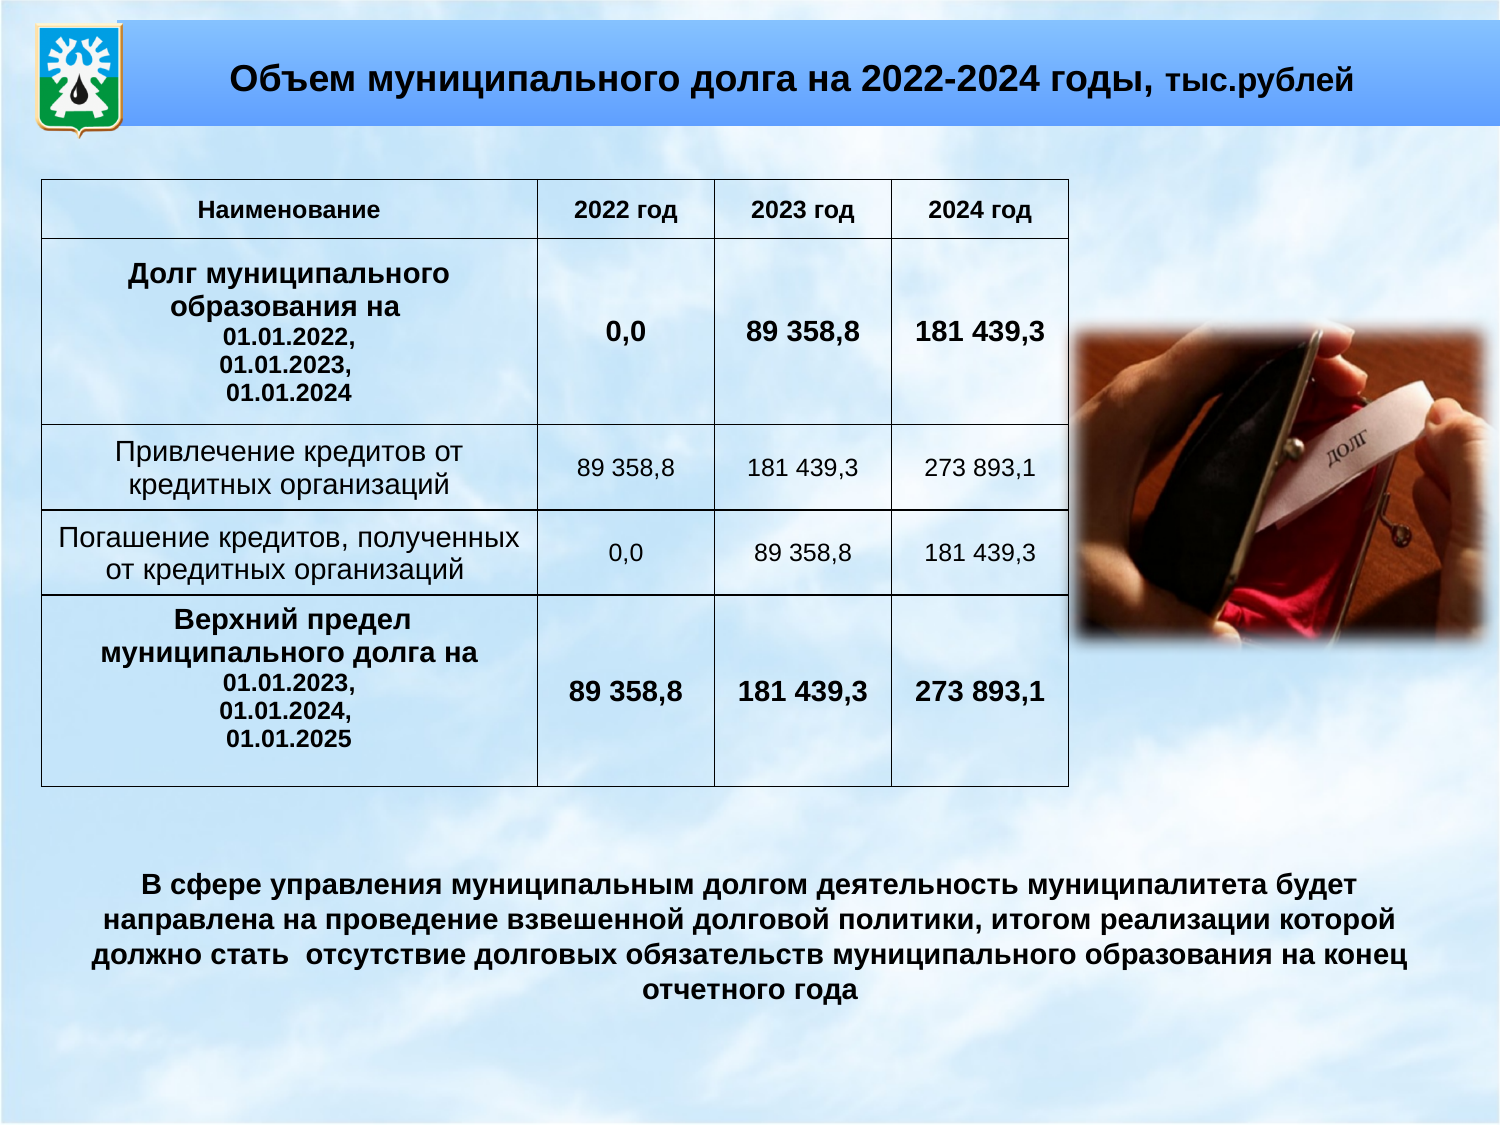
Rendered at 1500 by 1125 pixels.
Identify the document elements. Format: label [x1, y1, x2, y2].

table_cell [892, 239, 1068, 424]
table_cell [42, 596, 537, 786]
text_box [41, 857, 1459, 1013]
table_cell [892, 511, 1056, 594]
table_cell [715, 511, 891, 594]
table_header [538, 180, 714, 238]
table_cell [538, 425, 714, 509]
table_cell [538, 596, 714, 786]
table_cell [42, 511, 537, 594]
table_cell [715, 239, 891, 424]
table_cell [715, 596, 891, 786]
table_cell [538, 239, 714, 424]
table_cell [715, 425, 891, 509]
table_cell [42, 239, 537, 424]
table_cell [892, 425, 1056, 509]
picture [0, 0, 1500, 1125]
table_cell [42, 425, 537, 509]
table_header [892, 180, 1068, 238]
table_header [42, 180, 537, 238]
table_cell [892, 596, 1068, 786]
table_header [715, 180, 891, 238]
table_cell [538, 511, 714, 594]
text_box [115, 19, 1500, 127]
